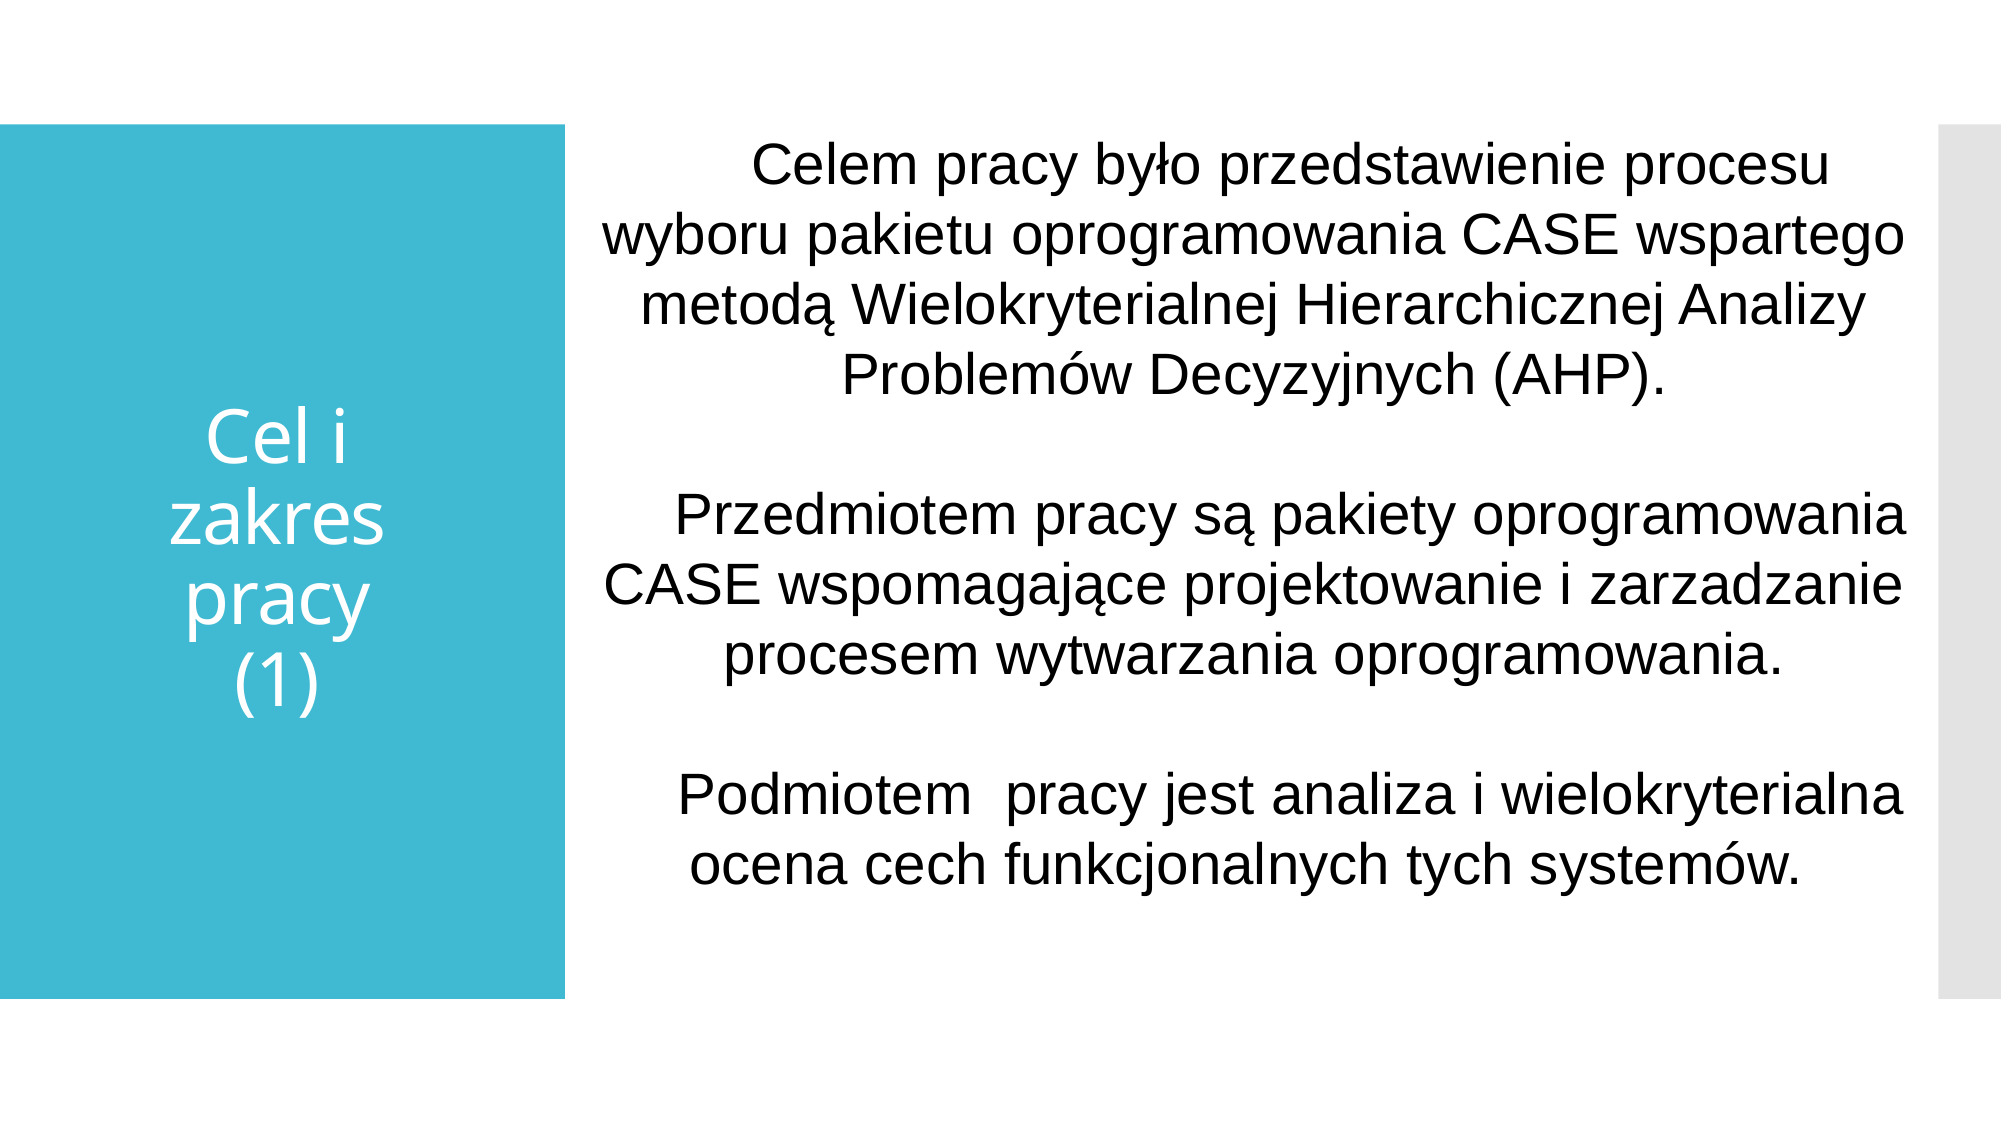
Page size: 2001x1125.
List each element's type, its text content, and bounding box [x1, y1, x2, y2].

title Cel i zakres pracy (1) [88, 183, 467, 938]
list Celem pracy było przedstawienie procesu wyboru pakietu oprogramowania CASE wspartego metodą Wielokryterialnej Hierarchicznej Analizy Problemów Decyzyjnych (AHP). Przedmiotem pracy są pakiety oprogramowania CASE wspomagające projektowanie i zarzadzanie procesem wytwarzania oprogramowania. Podmiotem pracy jest analiza i wielokryterialna ocena cech funkcjonalnych tych systemów. [585, 118, 1925, 1069]
